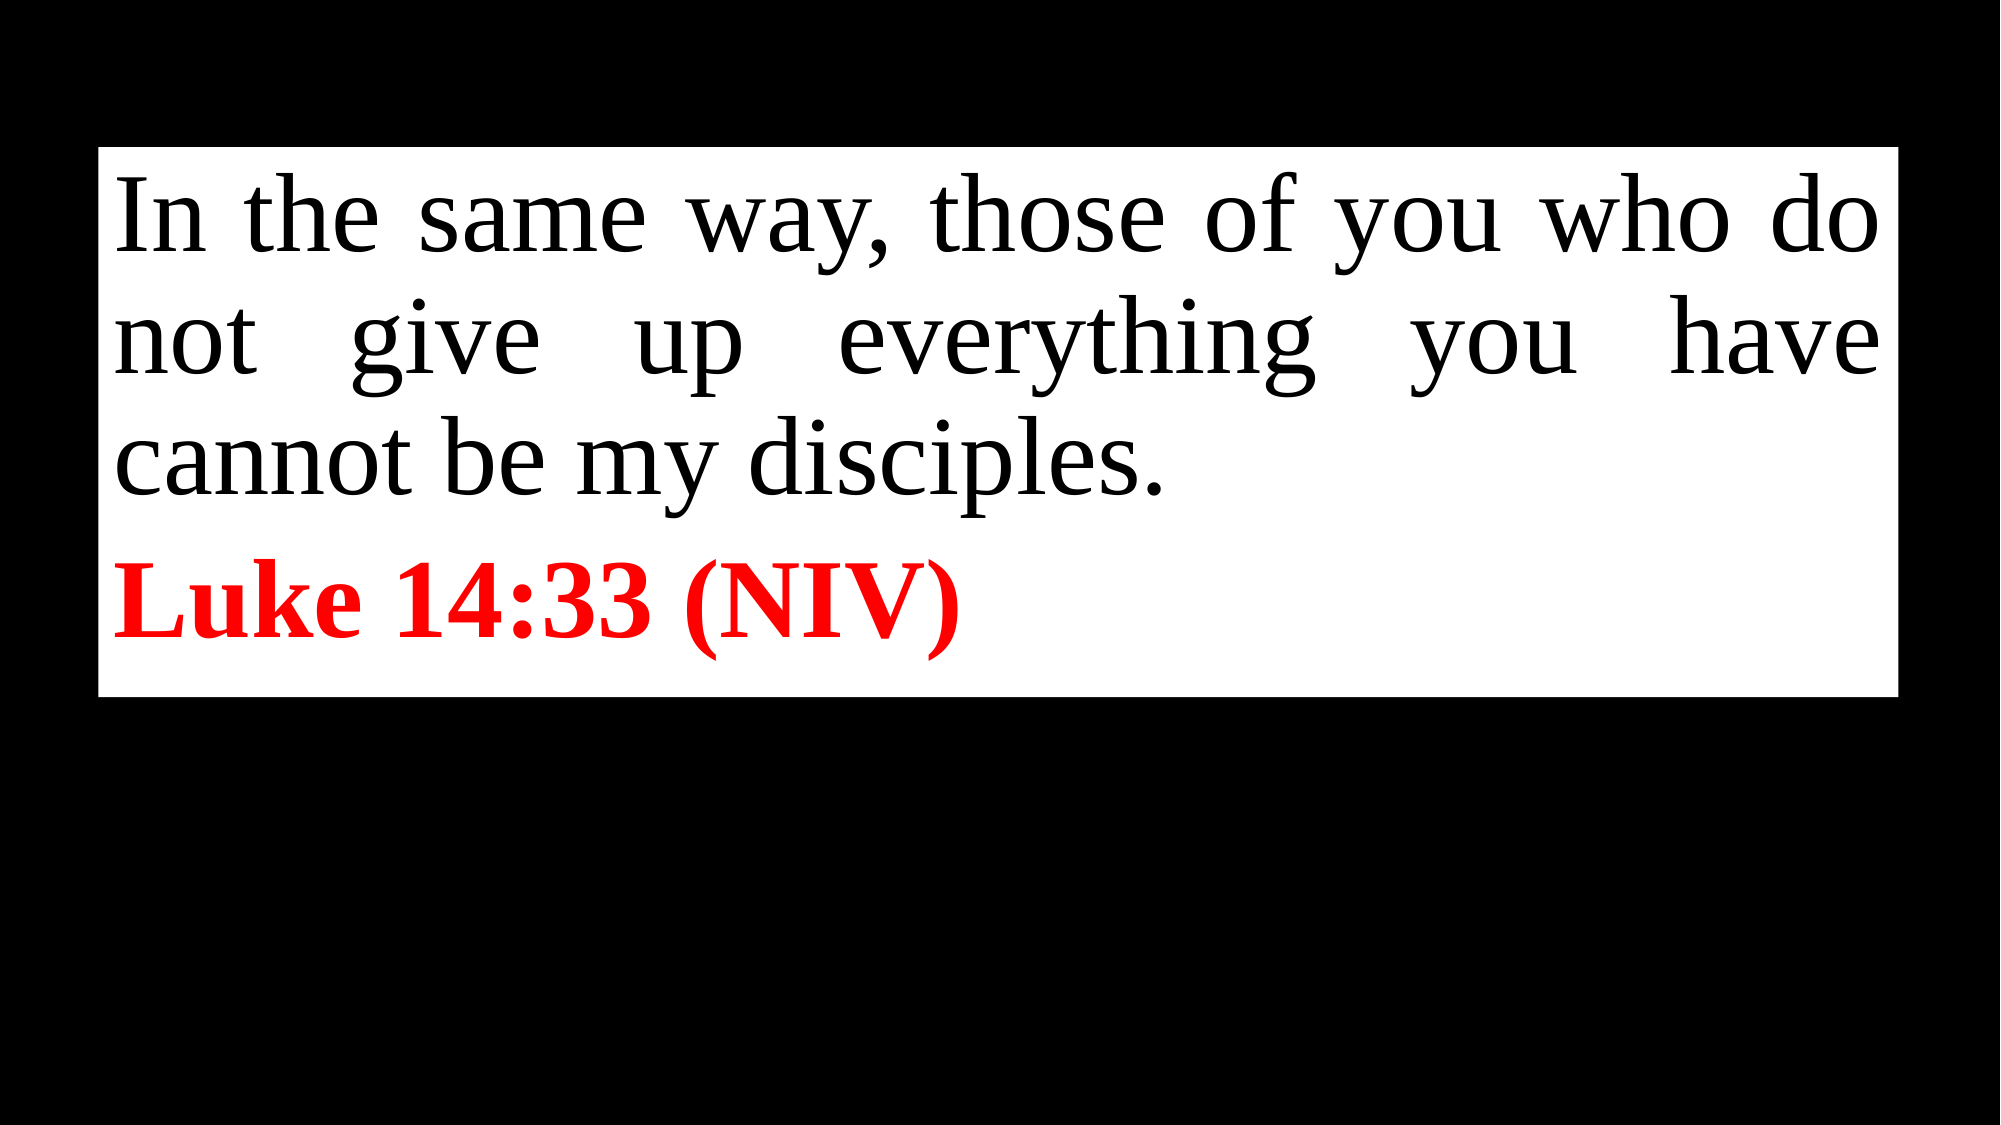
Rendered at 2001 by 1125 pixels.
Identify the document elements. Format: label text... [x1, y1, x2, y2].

list In the same way, those of you who do not give up everything you have cannot be my disciples. Luke 14:33 (NIV) [98, 147, 1899, 698]
